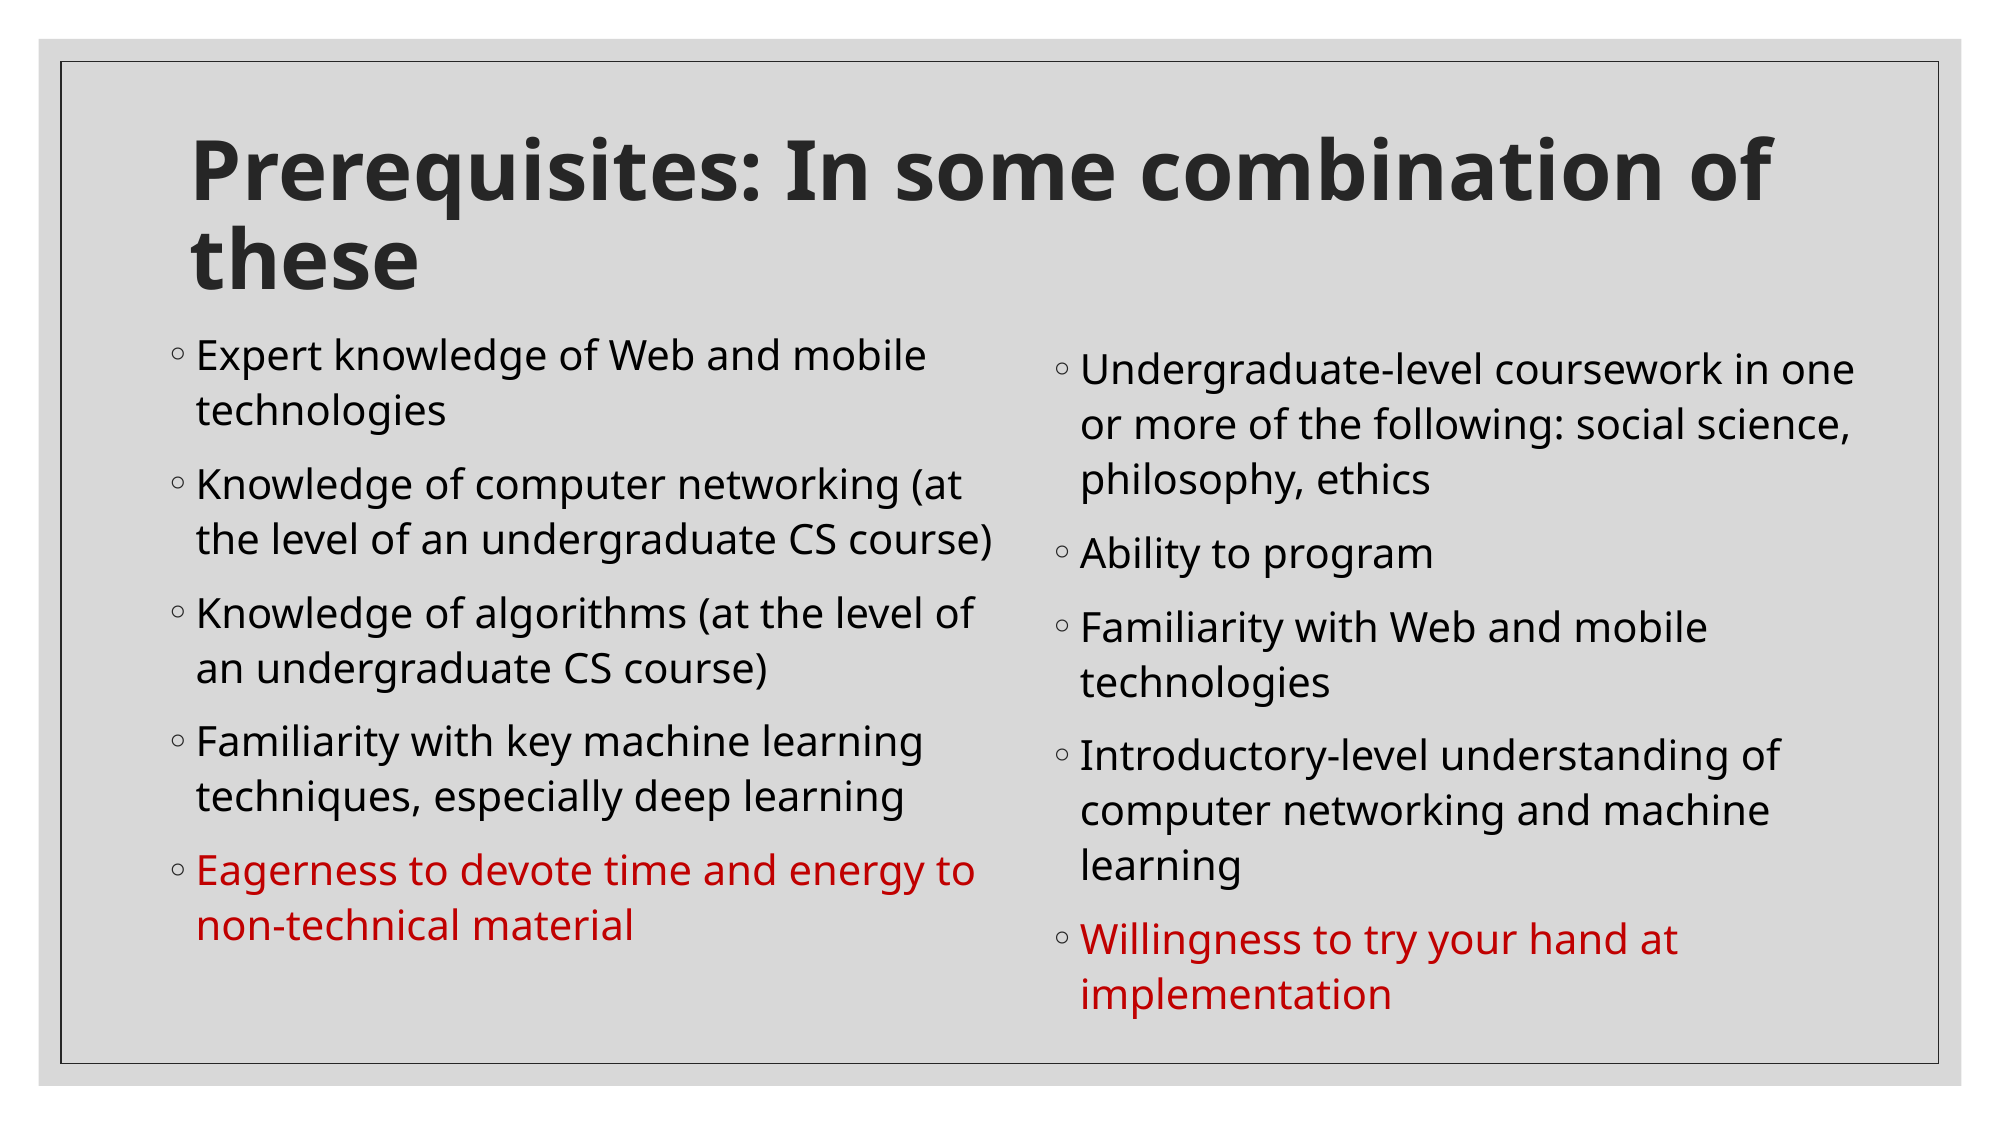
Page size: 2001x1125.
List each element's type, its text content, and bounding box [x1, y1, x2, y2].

list Expert knowledge of Web and mobile technologies Knowledge of computer networking (at the level of an undergraduate CS course) Knowledge of algorithms (at the level of an undergraduate CS course) Familiarity with key machine learning techniques, especially deep learning Eagerness to devote time and energy to non-technical material [150, 316, 1035, 974]
list Undergraduate-level coursework in one or more of the following: social science, philosophy, ethics Ability to program Familiarity with Web and mobile technologies Introductory-level understanding of computer networking and machine learning Willingness to try your hand at implementation [1034, 330, 1919, 898]
title Prerequisites: In some combination of these [174, 105, 1825, 330]
